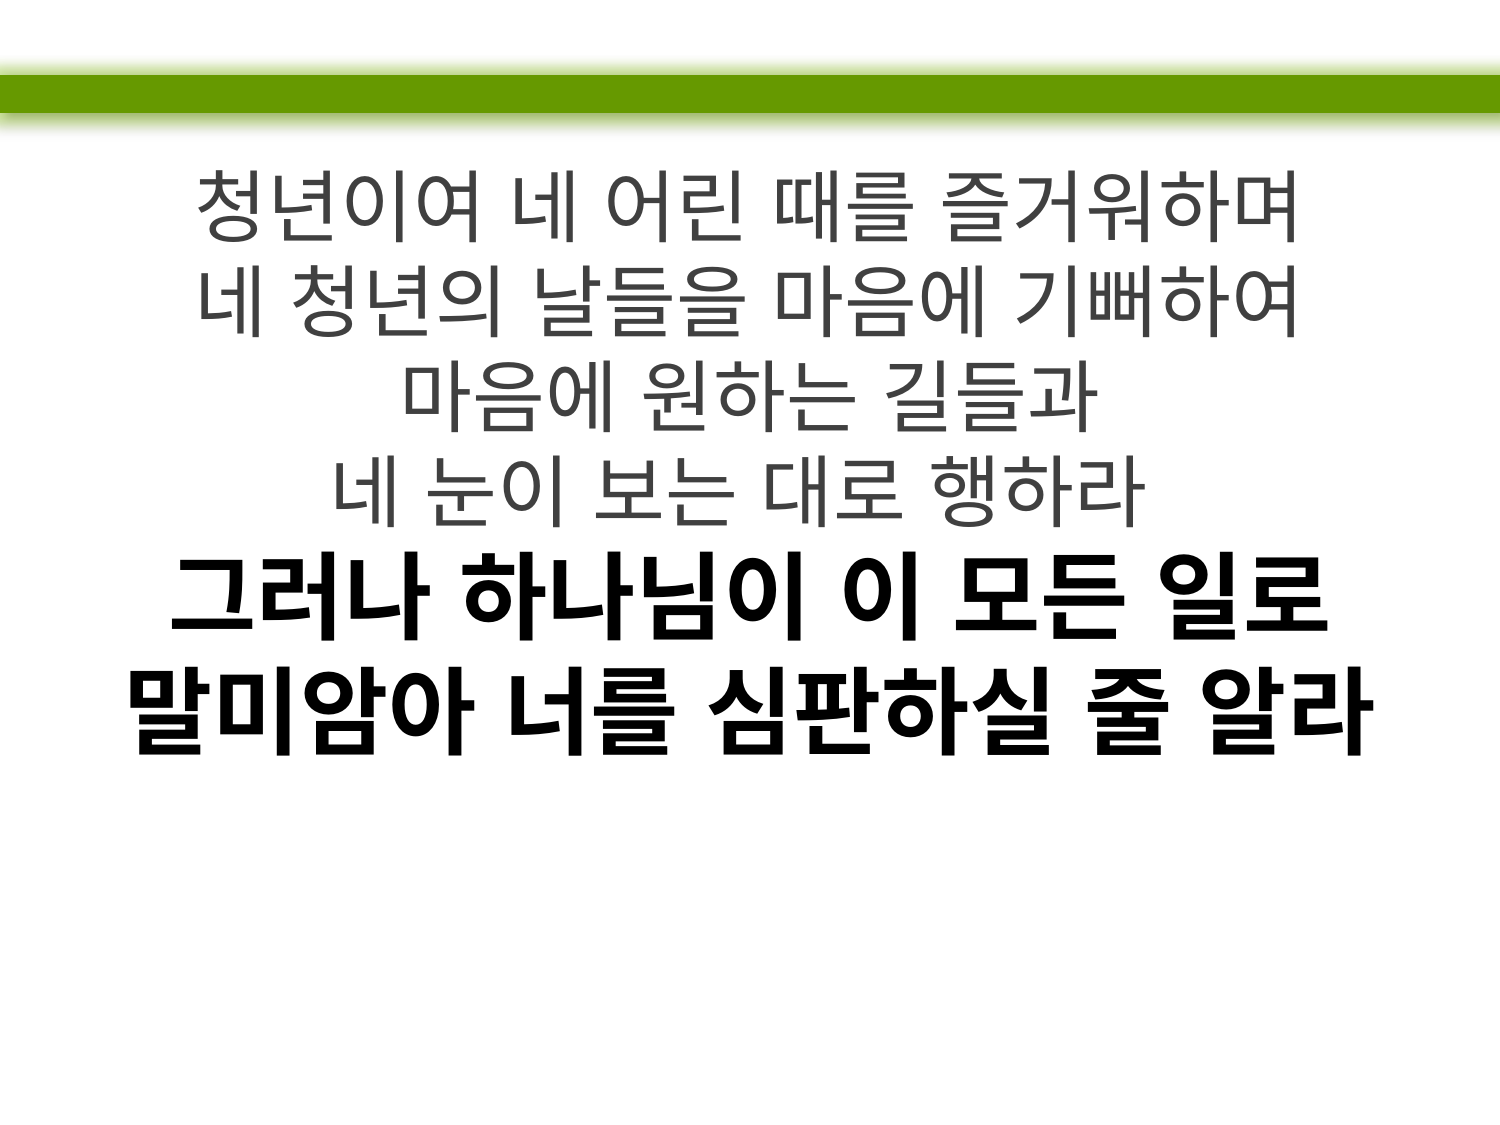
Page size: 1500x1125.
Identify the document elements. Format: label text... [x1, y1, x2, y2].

text_box 그러나 하나님이 이 모든 일로 말미암아 너를 심판하실 줄 알라 [0, 529, 1500, 775]
text_box [0, 75, 1500, 113]
text_box 청년이여 네 어린 때를 즐거워하며 네 청년의 날들을 마음에 기뻐하여 마음에 원하는 길들과 네 눈이 보는 대로 행하라 [0, 149, 1500, 529]
